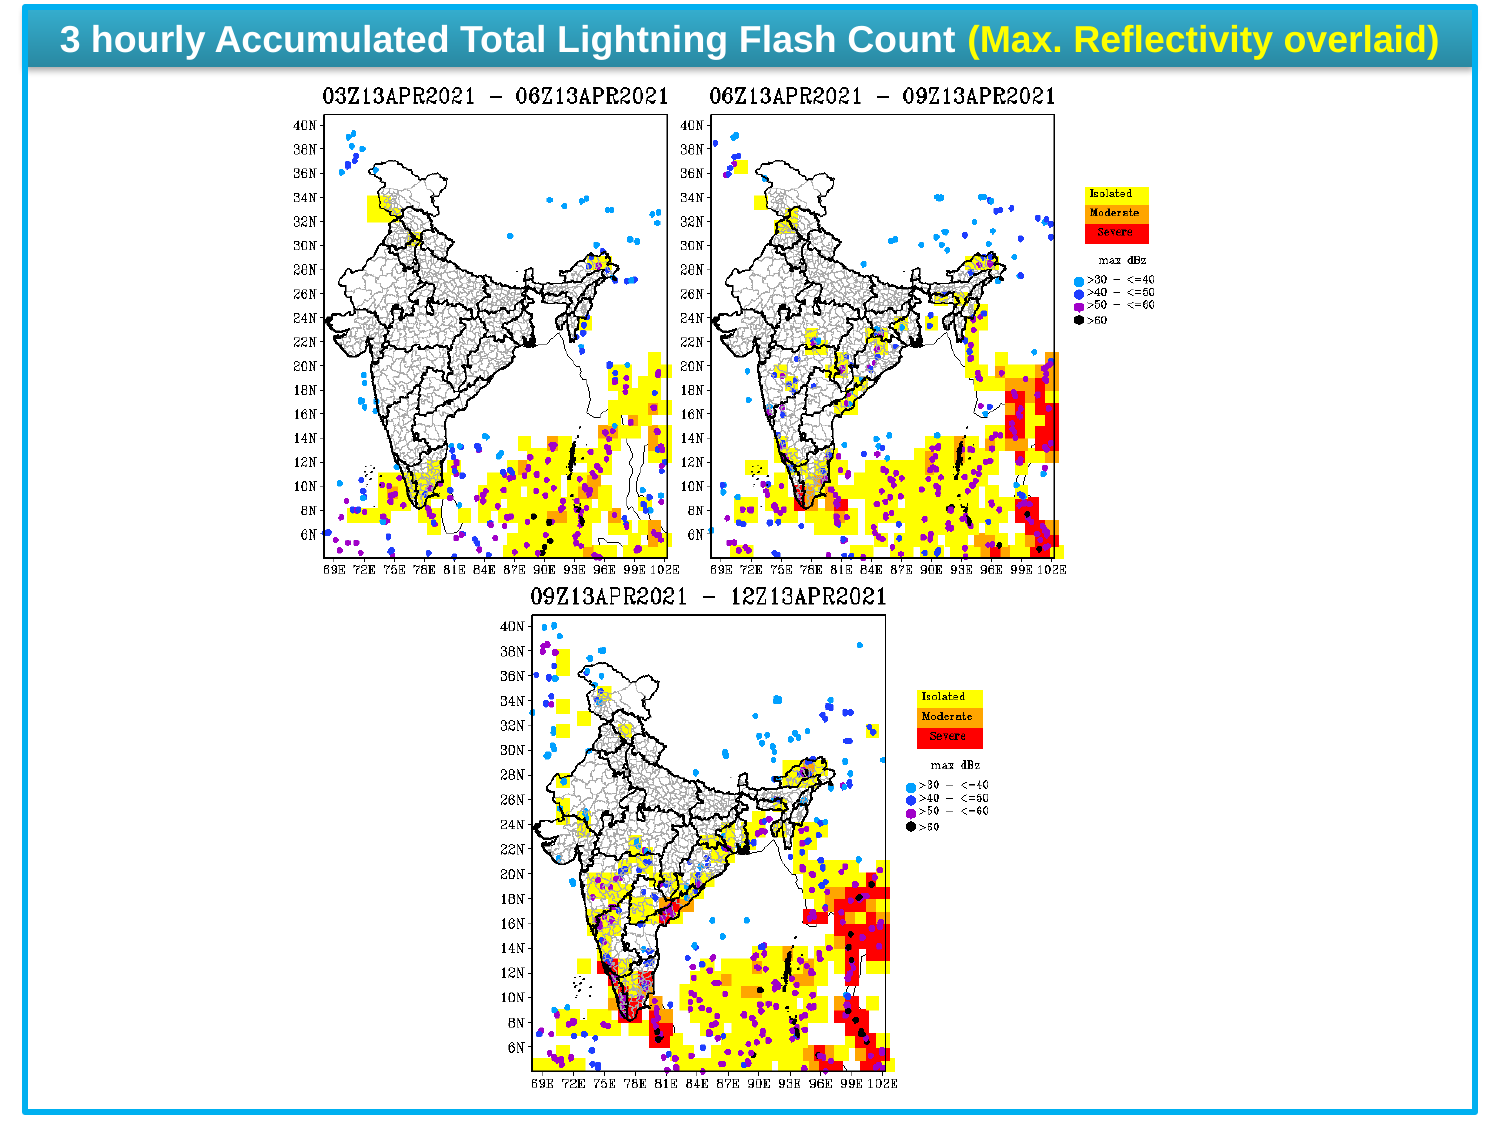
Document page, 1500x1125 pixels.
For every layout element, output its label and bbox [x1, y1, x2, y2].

picture [293, 87, 1154, 1088]
text_box [23, 5, 1477, 1114]
